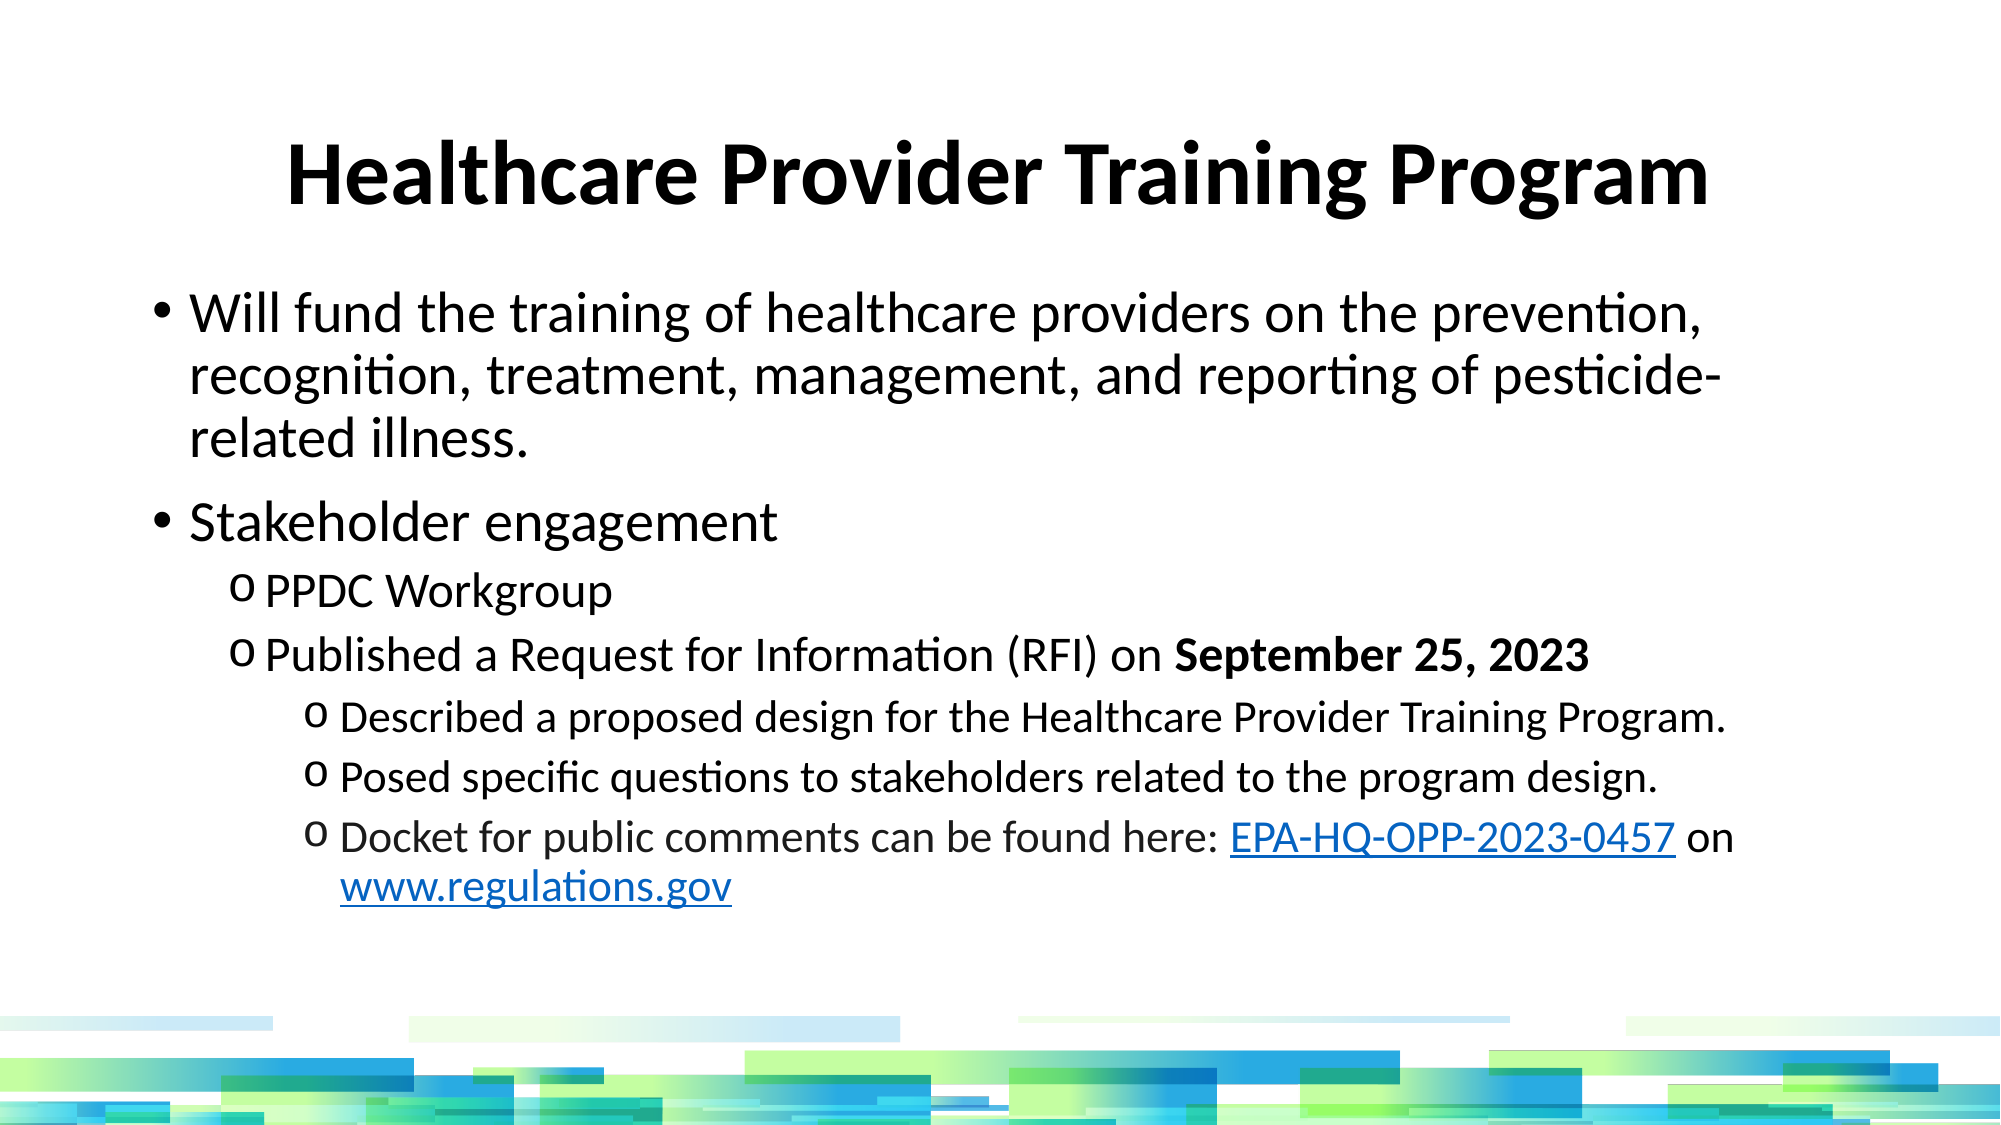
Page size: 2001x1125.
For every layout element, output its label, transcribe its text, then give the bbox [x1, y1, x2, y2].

title Healthcare Provider Training Program [137, 111, 1863, 239]
picture [0, 562, 2000, 1125]
list Will fund the training of healthcare providers on the prevention, recognition, treatment, management, and reporting of pesticide-related illness. Stakeholder engagement PPDC Workgroup Published a Request for Information (RFI) on September 25, 2023 Described a proposed design for the Healthcare Provider Training Program. Posed specific questions to stakeholders related to the program design. Docket for public comments can be found here: EPA-HQ-OPP-2023-0457 on www.regulations.gov [137, 274, 1819, 988]
